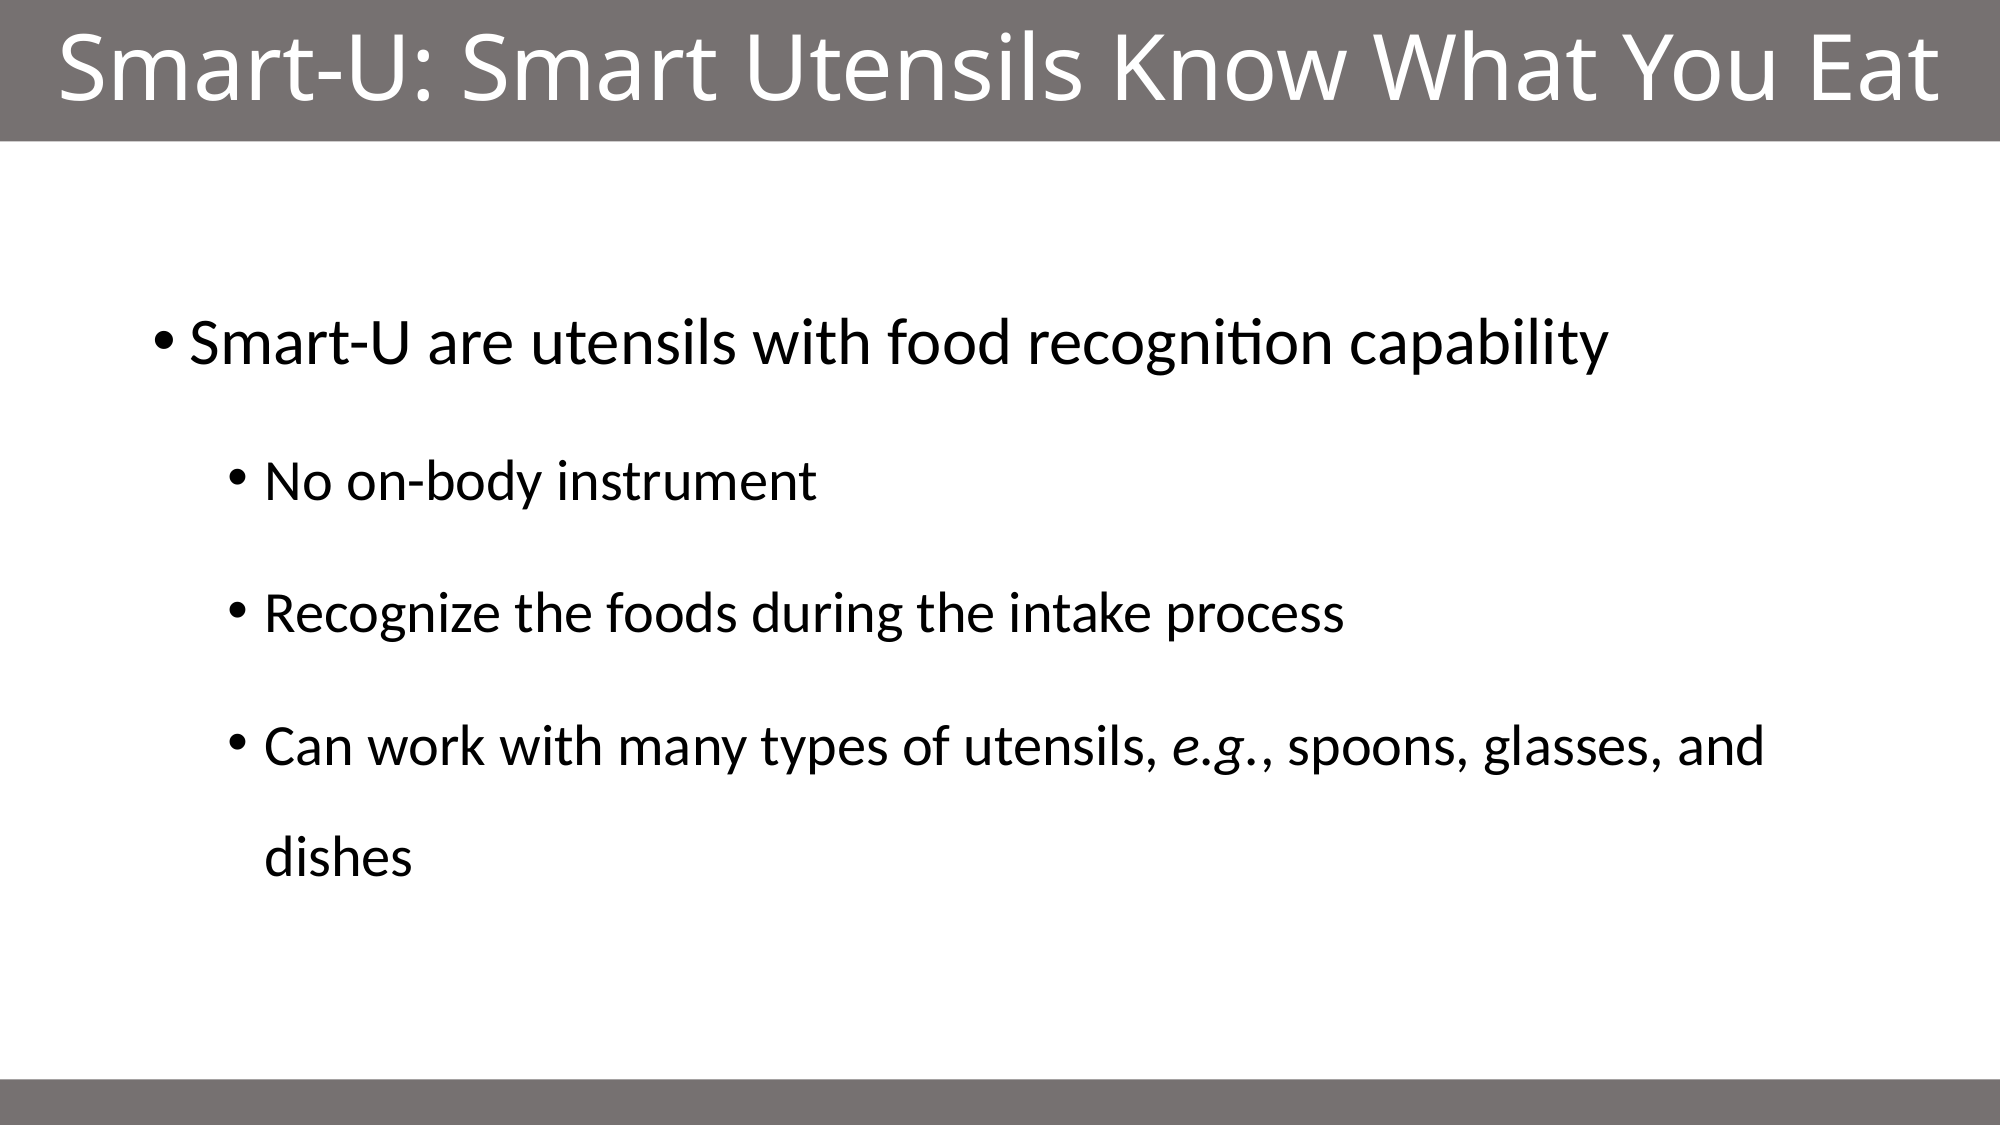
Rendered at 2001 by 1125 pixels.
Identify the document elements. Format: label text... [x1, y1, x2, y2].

title Smart-U: Smart Utensils Know What You Eat [0, 0, 2000, 142]
list Smart-U are utensils with food recognition capability No on-body instrument Recognize the foods during the intake process Can work with many types of utensils, e.g., spoons, glasses, and dishes [137, 299, 1863, 1014]
